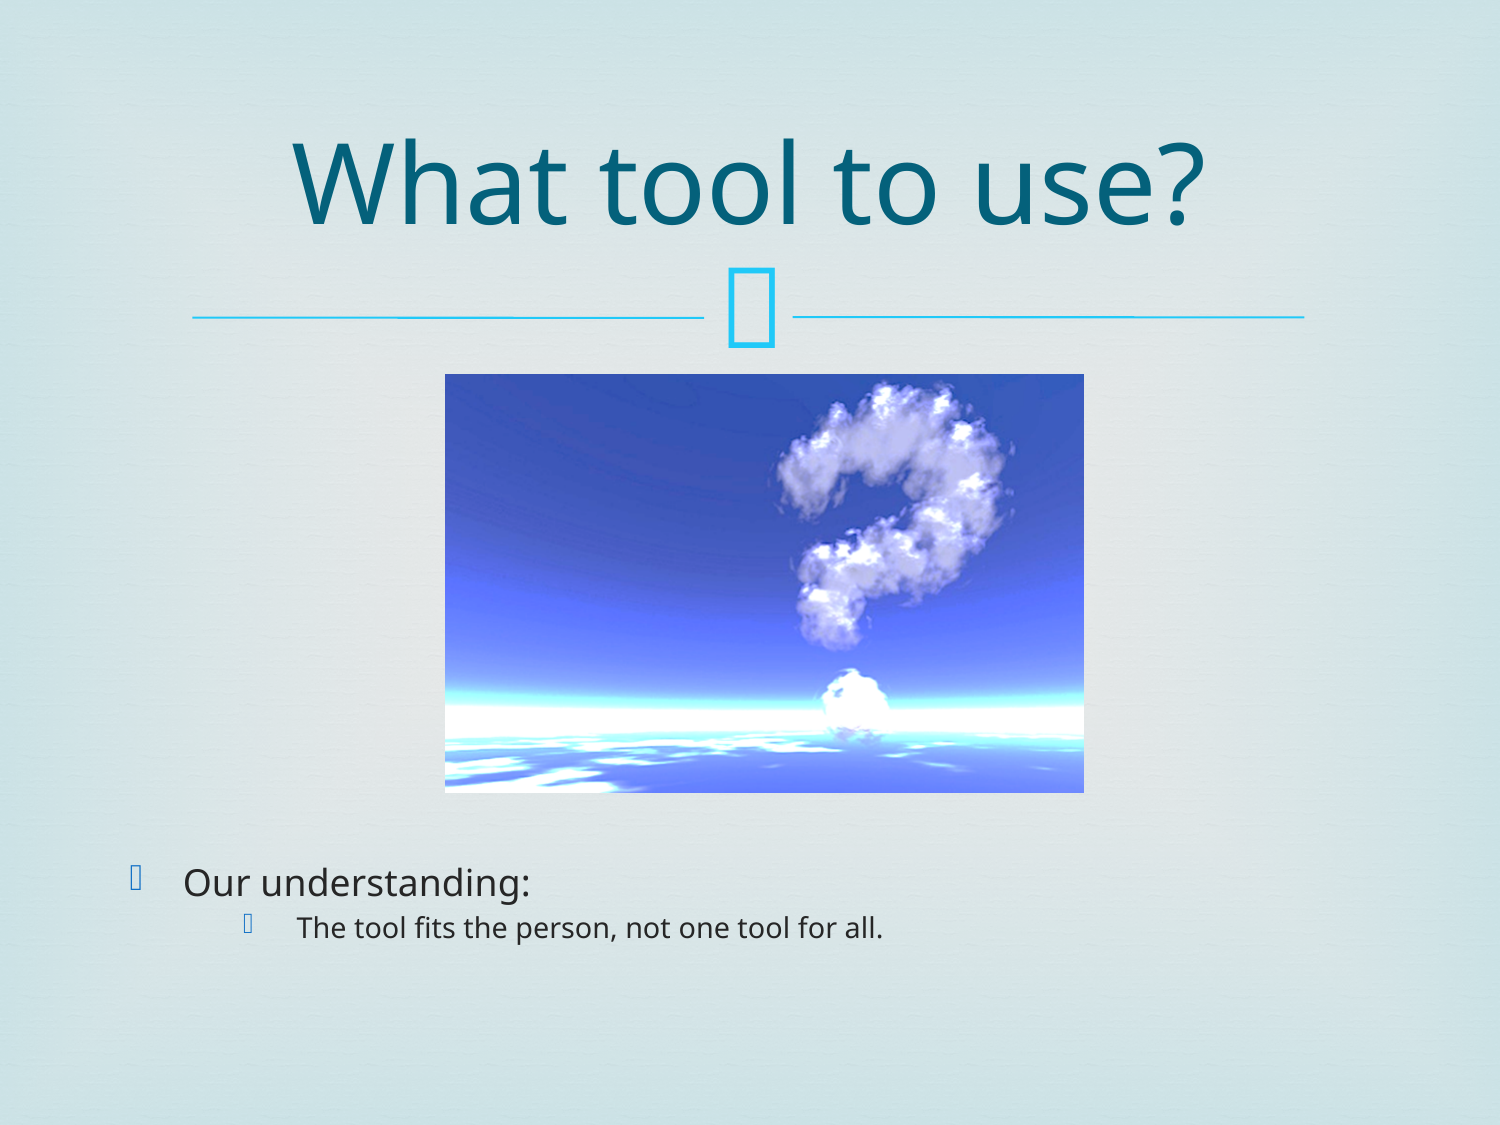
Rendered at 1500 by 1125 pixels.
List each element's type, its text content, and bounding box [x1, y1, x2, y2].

list Our understanding: The tool fits the person, not one tool for all. [114, 368, 1386, 1005]
picture [445, 374, 1085, 794]
title What tool to use? [112, 93, 1386, 267]
